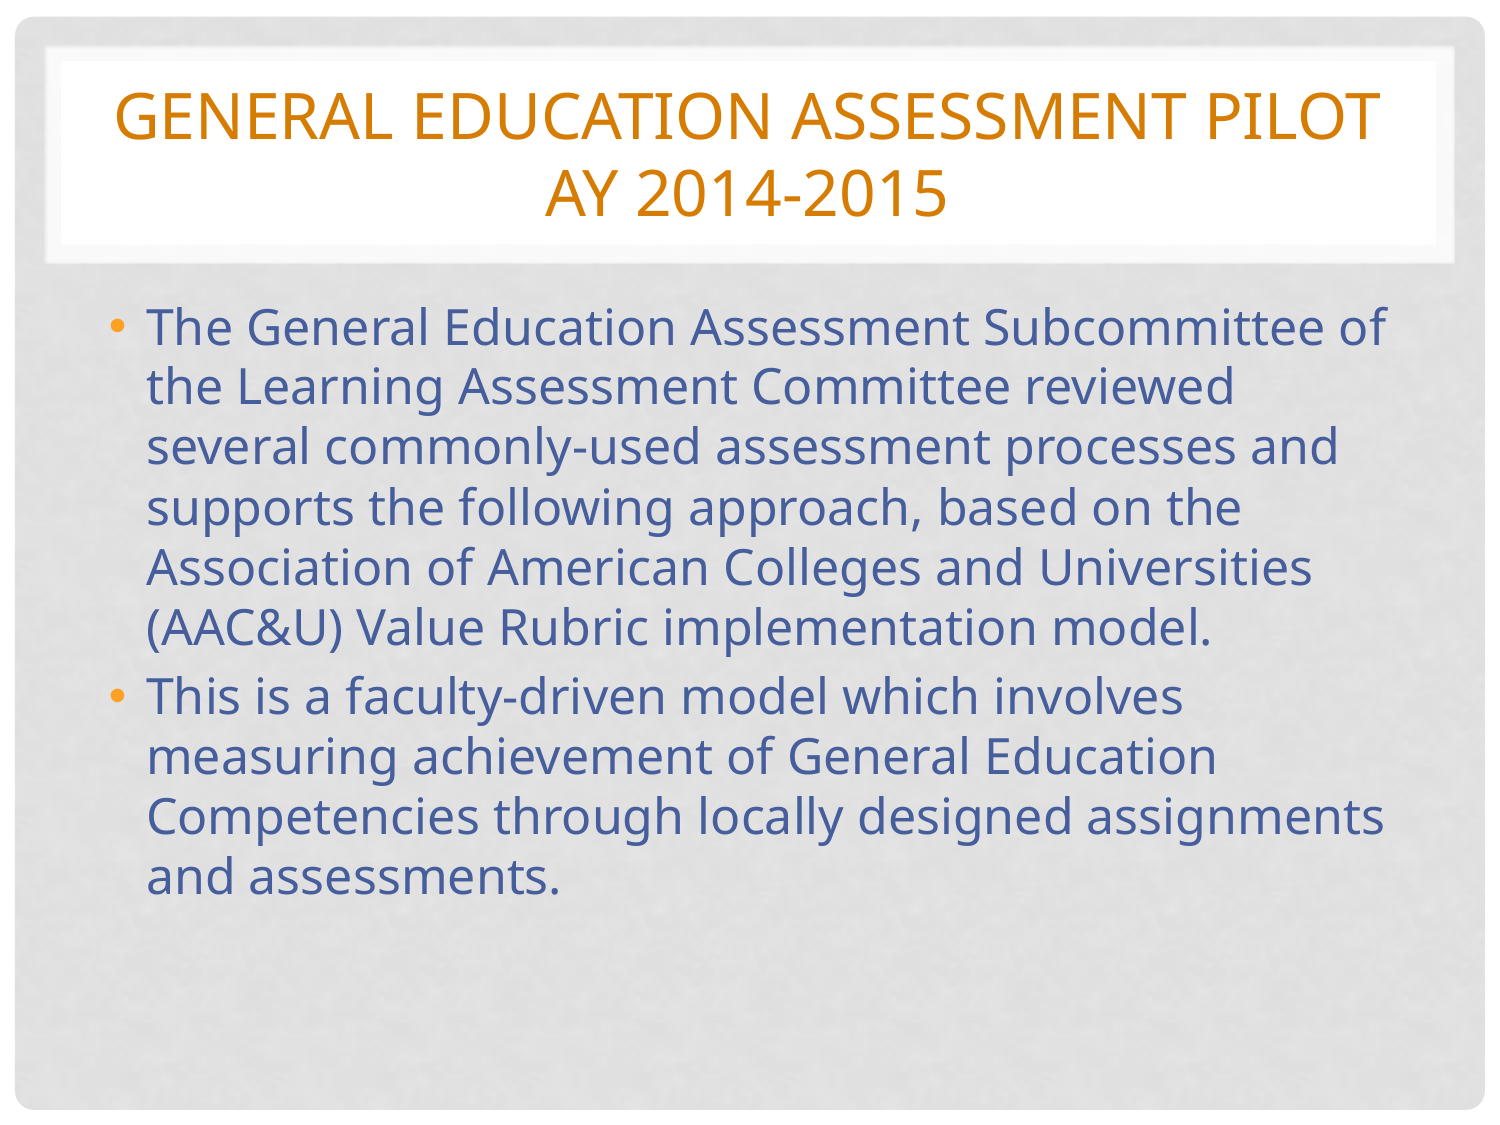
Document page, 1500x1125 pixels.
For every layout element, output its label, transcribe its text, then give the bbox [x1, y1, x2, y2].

list The General Education Assessment Subcommittee of the Learning Assessment Committee reviewed several commonly-used assessment processes and supports the following approach, based on the Association of American Colleges and Universities (AAC&U) Value Rubric implementation model. This is a faculty-driven model which involves measuring achievement of General Education Competencies through locally designed assignments and assessments. [75, 287, 1425, 1005]
title General Education Assessment Pilot AY 2014-2015 [69, 66, 1425, 238]
